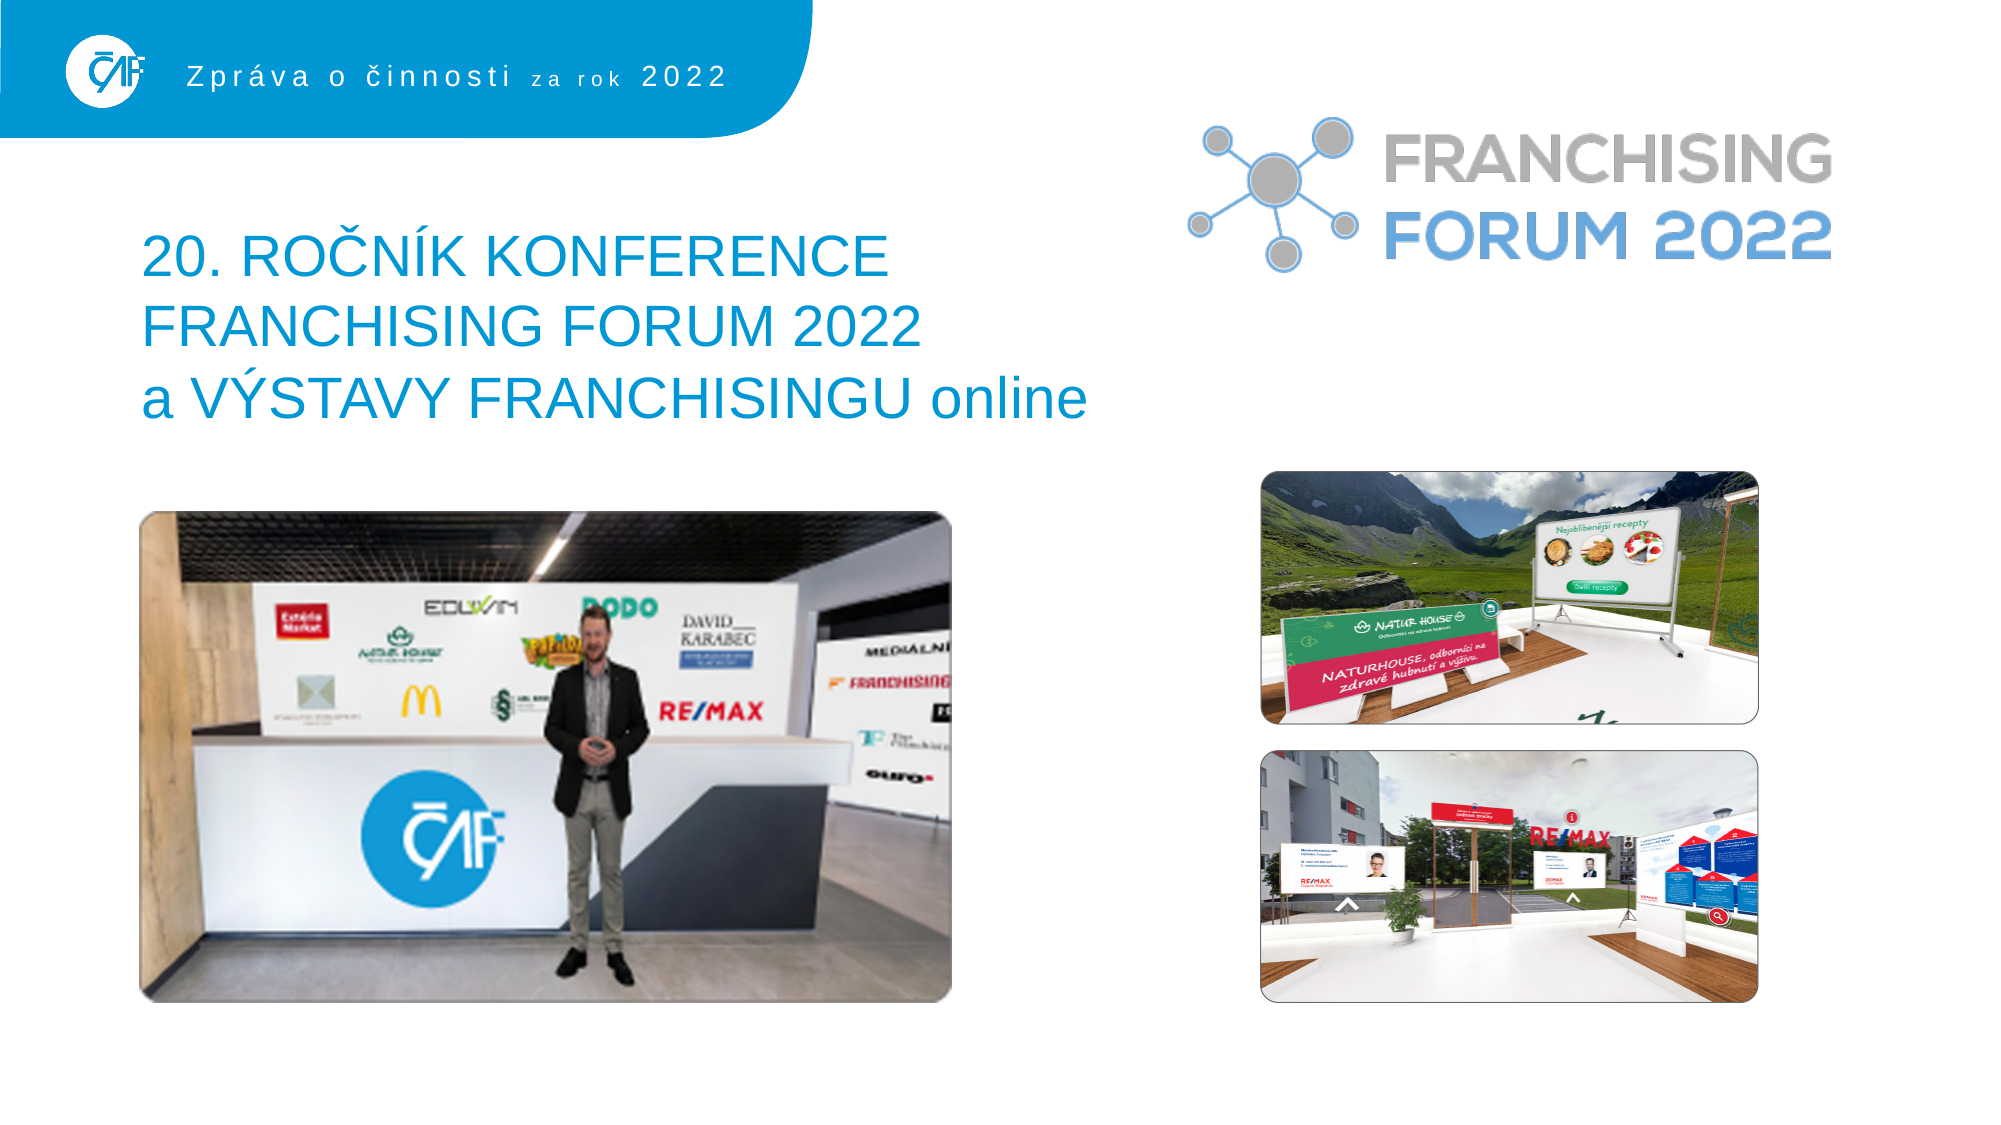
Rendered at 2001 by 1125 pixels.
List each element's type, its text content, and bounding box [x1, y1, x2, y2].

picture [1260, 471, 1759, 1003]
picture [139, 511, 952, 1003]
text_box 20. ROČNÍK KONFERENCE FRANCHISING FORUM 2022 a VÝSTAVY FRANCHISINGU online [139, 216, 1781, 431]
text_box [0, 0, 813, 138]
picture [1187, 116, 1832, 273]
